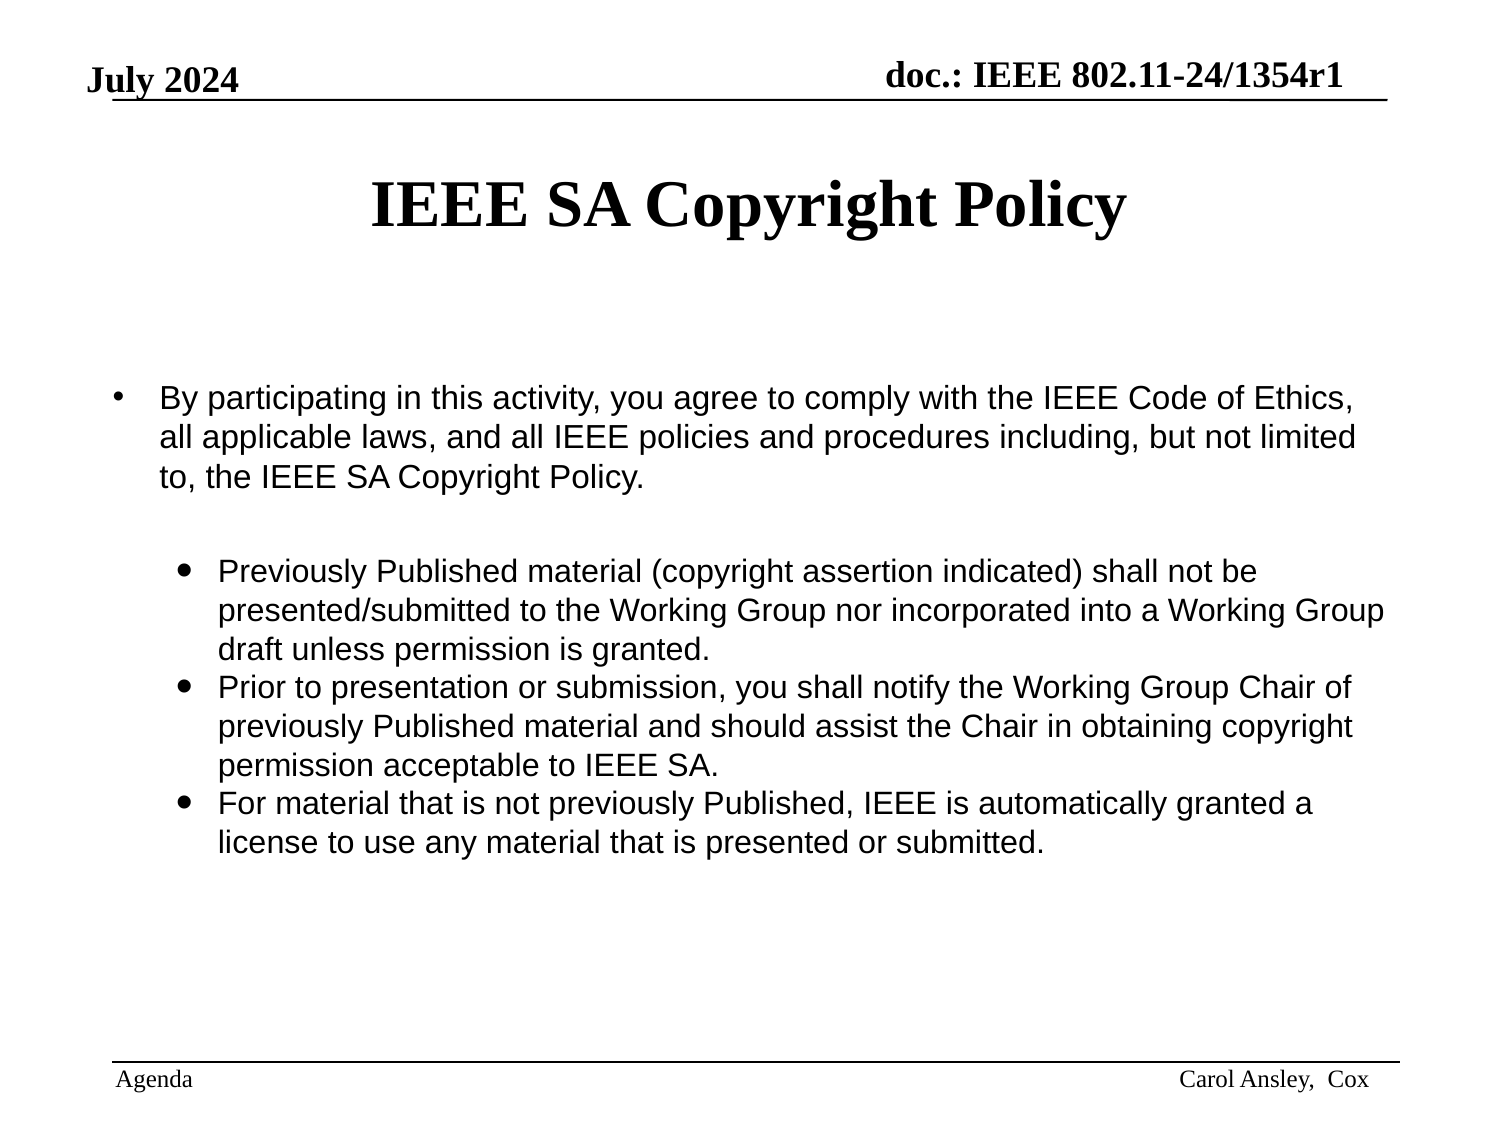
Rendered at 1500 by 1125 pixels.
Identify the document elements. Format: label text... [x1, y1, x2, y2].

title IEEE SA Copyright Policy [111, 111, 1388, 288]
list By participating in this activity, you agree to comply with the IEEE Code of Ethics, all applicable laws, and all IEEE policies and procedures including, but not limited to, the IEEE SA Copyright Policy. Previously Published material (copyright assertion indicated) shall not be presented/submitted to the Working Group nor incorporated into a Working Group draft unless permission is granted. Prior to presentation or submission, you shall notify the Working Group Chair of previously Published material and should assist the Chair in obtaining copyright permission acceptable to IEEE SA. For material that is not previously Published, IEEE is automatically granted a license to use any material that is presented or submitted. [111, 299, 1388, 1001]
